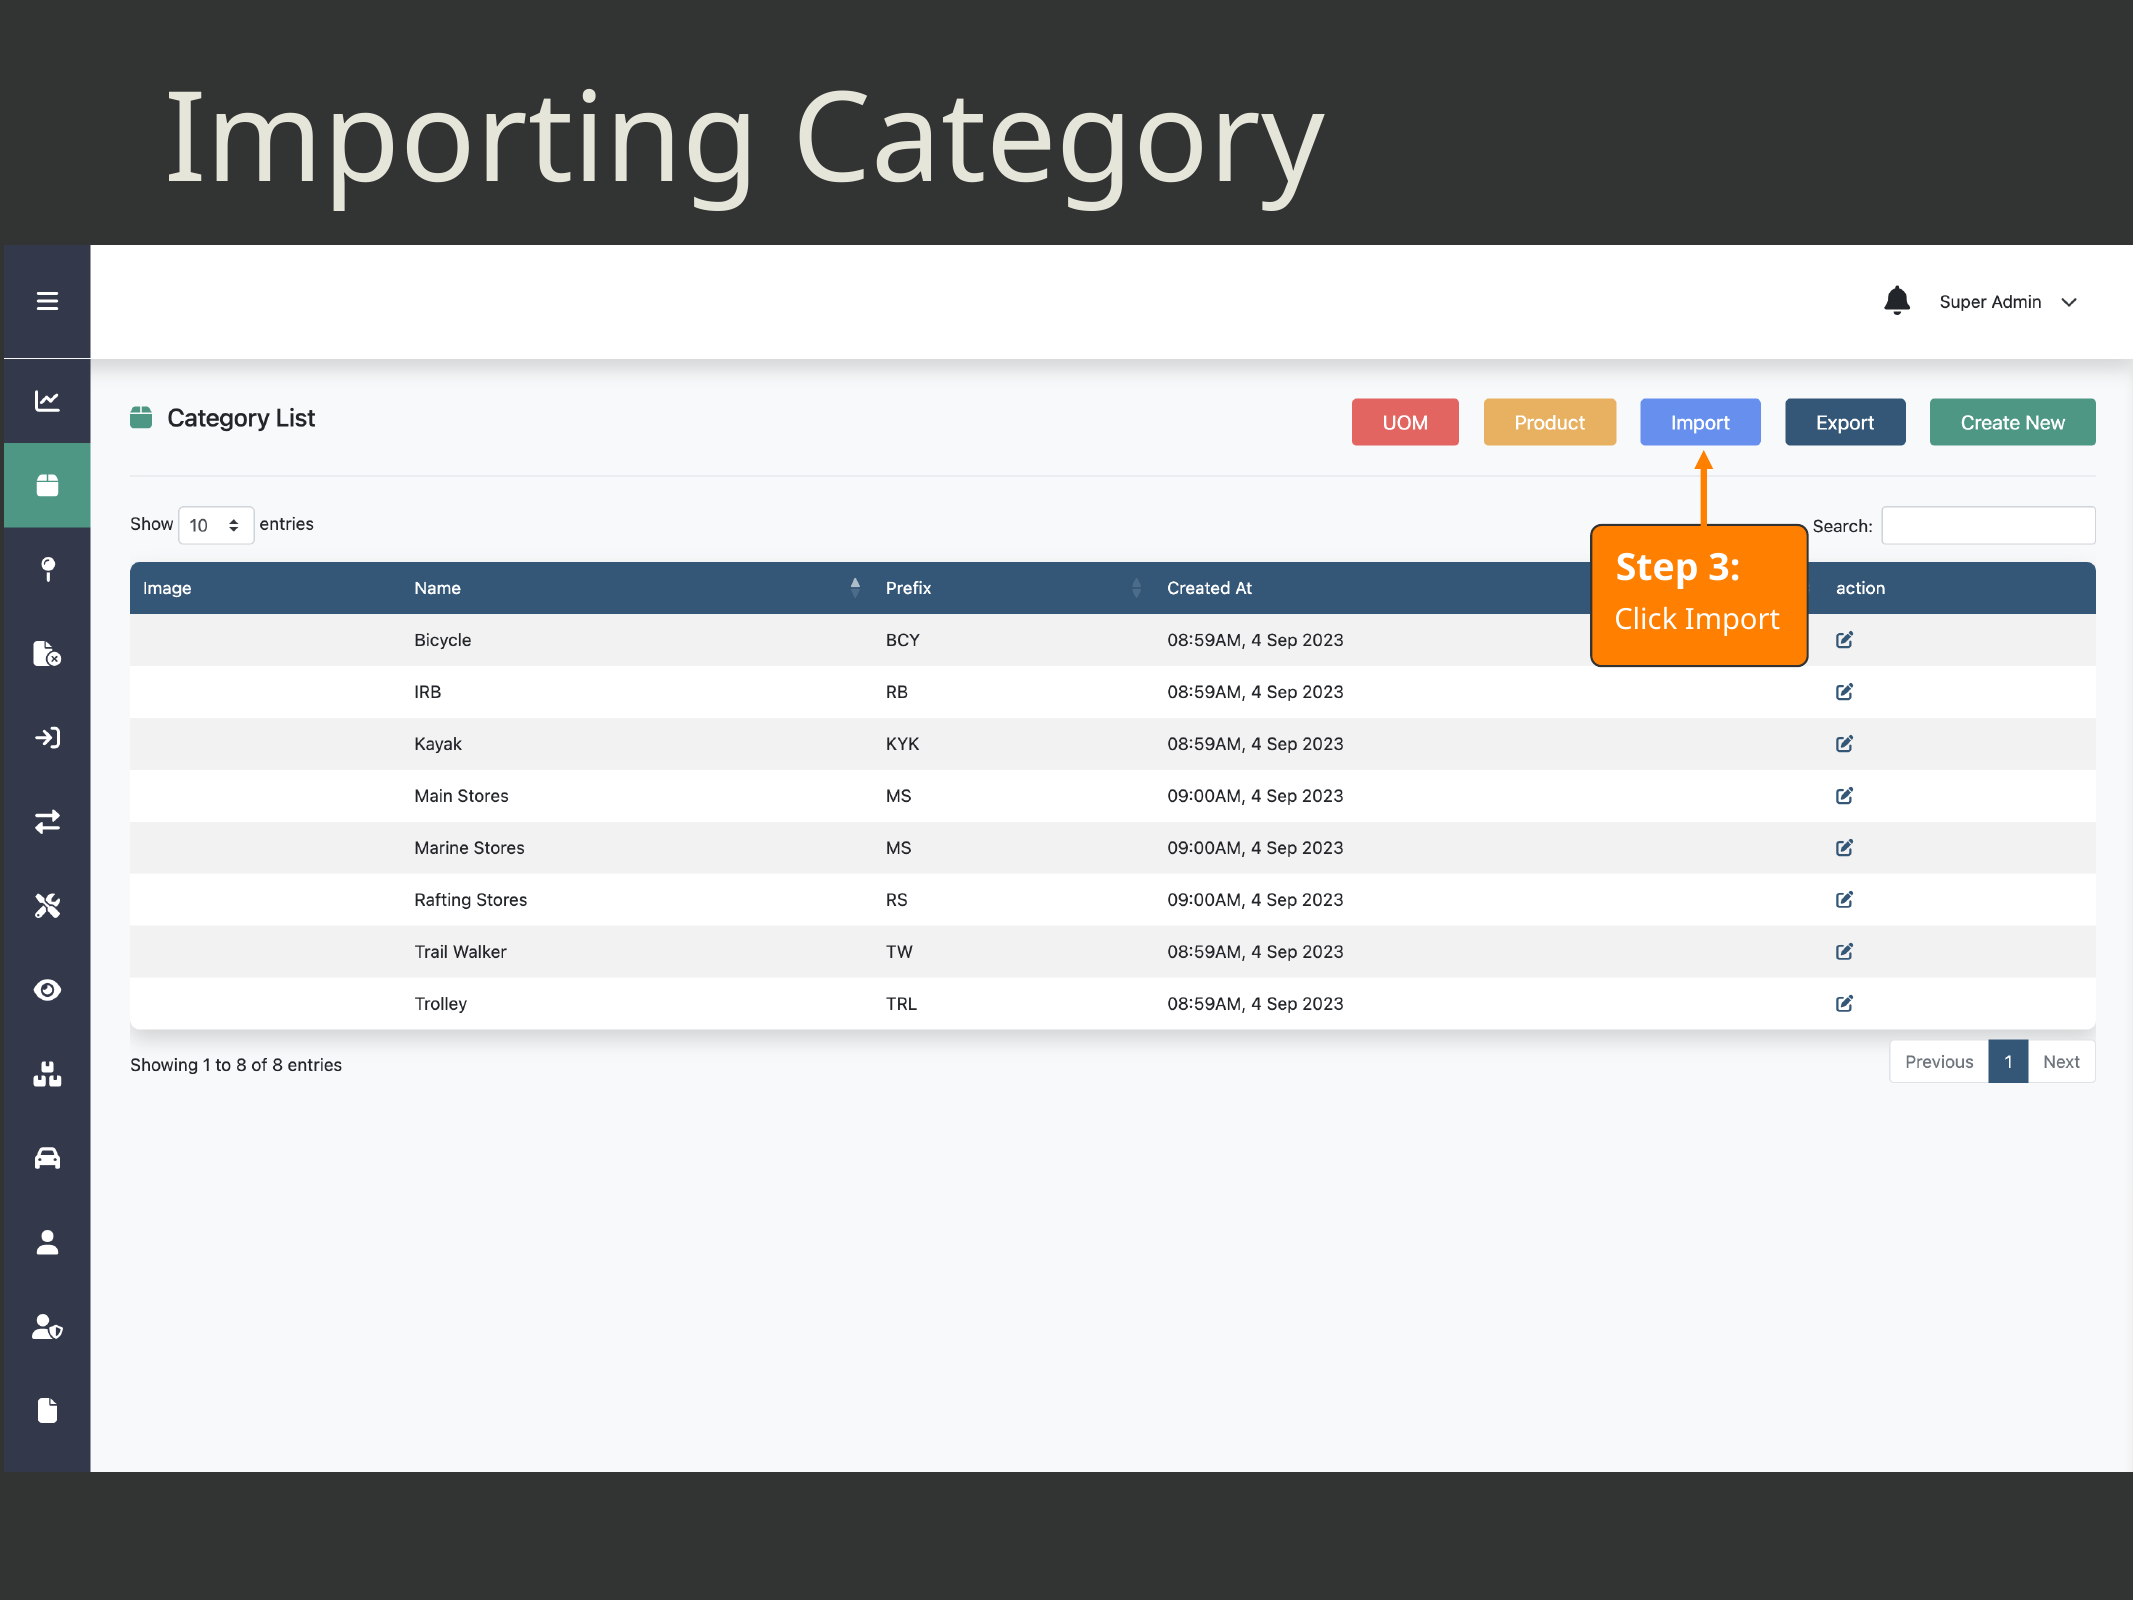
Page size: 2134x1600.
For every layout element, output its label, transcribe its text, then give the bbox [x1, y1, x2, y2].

picture [4, 245, 2133, 1472]
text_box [1590, 524, 1935, 667]
text_box Importing Category [156, 41, 1977, 221]
